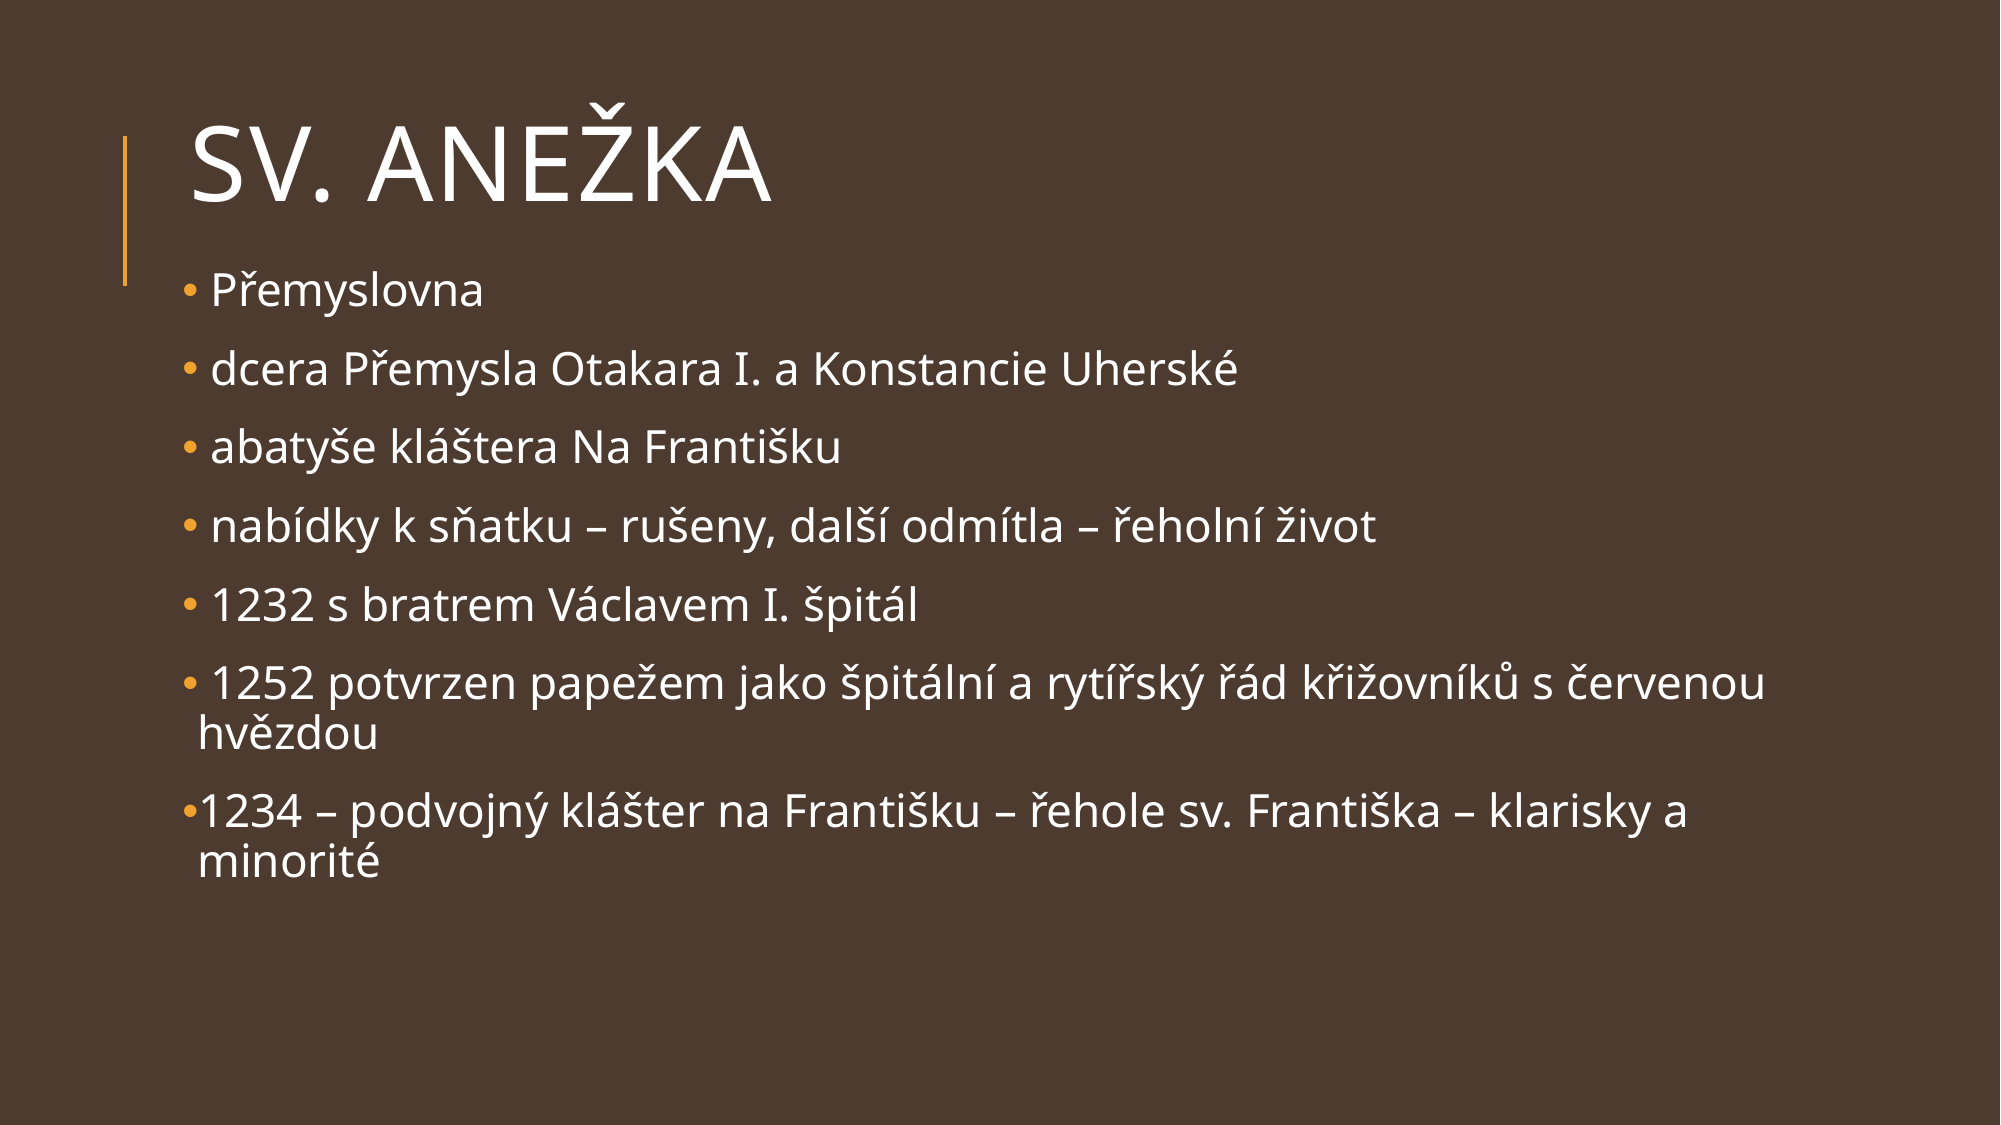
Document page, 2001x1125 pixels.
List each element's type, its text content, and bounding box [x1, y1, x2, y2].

list Přemyslovna dcera Přemysla Otakara I. a Konstancie Uherské abatyše kláštera Na Františku nabídky k sňatku – rušeny, další odmítla – řeholní život 1232 s bratrem Václavem I. špitál 1252 potvrzen papežem jako špitální a rytířský řád křižovníků s červenou hvězdou 1234 – podvojný klášter na Františku – řehole sv. Františka – klarisky a minorité [174, 259, 1825, 990]
title sv. Anežka [174, 105, 1825, 238]
